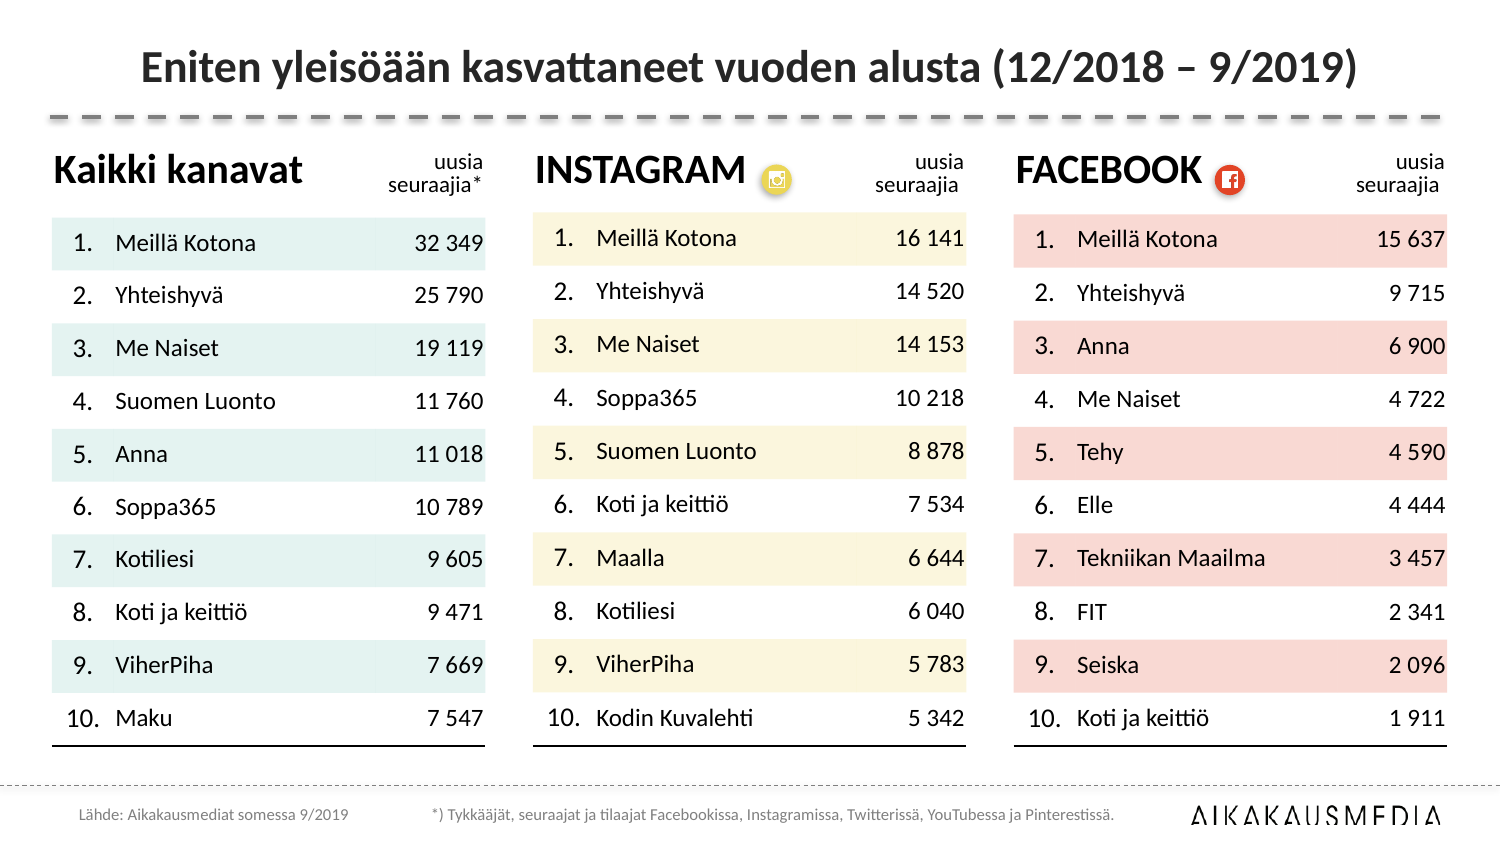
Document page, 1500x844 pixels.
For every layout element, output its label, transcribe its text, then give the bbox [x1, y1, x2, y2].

table_cell Maalla [595, 532, 857, 586]
table_cell 10 789 [376, 482, 485, 534]
table_cell ViherPiha [595, 639, 857, 692]
table_cell 8. [52, 587, 114, 640]
table_cell 3. [52, 323, 114, 376]
table_header uusia seuraajia [857, 151, 966, 212]
table_header Kaikki kanavat [52, 151, 376, 218]
table_cell 6 900 [1338, 321, 1447, 374]
table_cell 2. [533, 266, 595, 319]
title Eniten yleisöään kasvattaneet vuoden alusta (12/2018 – 9/2019) [0, 0, 1500, 129]
table_cell 1 911 [1338, 693, 1447, 745]
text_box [1214, 164, 1246, 196]
table_cell Me Naiset [1076, 374, 1338, 427]
table_cell Me Naiset [114, 323, 376, 376]
table_cell 9 715 [1338, 268, 1447, 321]
table_cell 6 644 [857, 532, 966, 586]
table_cell 2. [1014, 268, 1076, 321]
table_cell 2 096 [1338, 640, 1447, 693]
table_cell 8. [533, 586, 595, 639]
table_cell 2 341 [1338, 586, 1447, 640]
table_cell 9. [533, 639, 595, 692]
table_cell 15 637 [1338, 214, 1447, 268]
table_cell 11 760 [376, 376, 485, 429]
table_header INSTAGRAM [533, 151, 857, 212]
table_cell 10 218 [857, 372, 966, 426]
table_cell 7 547 [376, 693, 485, 745]
table_cell 5 783 [857, 639, 966, 692]
text_box Lähde: Aikakausmediat somessa 9/2019 [63, 796, 364, 832]
table_cell Anna [114, 429, 376, 482]
table_cell 9 471 [376, 587, 485, 640]
table_cell Anna [1076, 321, 1338, 374]
table_cell 6. [533, 479, 595, 532]
table_cell 7. [52, 534, 114, 587]
table_cell 1. [533, 212, 595, 266]
table_cell Koti ja keittiö [595, 479, 857, 532]
table_cell 4 590 [1338, 427, 1447, 480]
text_box *) Tykkääjät, seuraajat ja tilaajat Facebookissa, Instagramissa, Twitterissä, YouTubessa ja Pinterestissä. [416, 796, 1161, 832]
table_cell 14 520 [857, 266, 966, 319]
table_cell 9. [52, 640, 114, 693]
table_cell 1. [52, 218, 114, 270]
table_cell 9. [1014, 640, 1076, 693]
table_cell 32 349 [376, 218, 485, 270]
table_cell 16 141 [857, 212, 966, 266]
table_cell Kotiliesi [114, 534, 376, 587]
table_cell Meillä Kotona [114, 218, 376, 270]
table_cell 8. [1014, 586, 1076, 640]
table_cell 7. [533, 532, 595, 586]
table_cell 3. [533, 319, 595, 372]
table_cell 7. [1014, 533, 1076, 586]
table_cell Tekniikan Maailma [1076, 533, 1338, 586]
table_cell 11 018 [376, 429, 485, 482]
table_cell Yhteishyvä [595, 266, 857, 319]
table_cell Yhteishyvä [1076, 268, 1338, 321]
picture [1189, 805, 1441, 825]
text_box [761, 164, 793, 195]
table_cell Tehy [1076, 427, 1338, 480]
table_cell 1. [1014, 214, 1076, 268]
table_header uusia seuraajia [1338, 151, 1447, 214]
table_cell 3. [1014, 321, 1076, 374]
table_cell Kotiliesi [595, 586, 857, 639]
table_cell 4. [1014, 374, 1076, 427]
table_cell 25 790 [376, 270, 485, 323]
table_cell 8 878 [857, 426, 966, 479]
table_header uusia seuraajia* [376, 151, 485, 218]
table_cell 6. [52, 482, 114, 534]
table_cell Soppa365 [114, 482, 376, 534]
table_cell Me Naiset [595, 319, 857, 372]
table_cell Seiska [1076, 640, 1338, 693]
table_cell 7 534 [857, 479, 966, 532]
table_cell 4. [533, 372, 595, 426]
table_cell 4 722 [1338, 374, 1447, 427]
table_cell Yhteishyvä [114, 270, 376, 323]
table_cell Koti ja keittiö [1076, 693, 1338, 745]
table_cell 10. [52, 693, 114, 745]
table_cell 5 342 [857, 692, 966, 745]
table_cell Soppa365 [595, 372, 857, 426]
table_cell Suomen Luonto [114, 376, 376, 429]
table_cell 19 119 [376, 323, 485, 376]
table_cell Meillä Kotona [595, 212, 857, 266]
table_header FACEBOOK [1014, 151, 1338, 214]
table_cell 6 040 [857, 586, 966, 639]
table_cell 4. [52, 376, 114, 429]
table_cell 5. [533, 426, 595, 479]
table_cell 10. [533, 692, 595, 745]
table_cell Koti ja keittiö [114, 587, 376, 640]
table_cell FIT [1076, 586, 1338, 640]
table_cell 6. [1014, 480, 1076, 533]
table_cell Maku [114, 693, 376, 745]
table_cell 3 457 [1338, 533, 1447, 586]
table_cell Meillä Kotona [1076, 214, 1338, 268]
table_cell Elle [1076, 480, 1338, 533]
table_cell Kodin Kuvalehti [595, 692, 857, 745]
table_cell ViherPiha [114, 640, 376, 693]
table_cell 5. [1014, 427, 1076, 480]
table_cell 4 444 [1338, 480, 1447, 533]
table_cell 2. [52, 270, 114, 323]
table_cell 10. [1014, 693, 1076, 745]
table_cell 14 153 [857, 319, 966, 372]
table_cell Suomen Luonto [595, 426, 857, 479]
table_cell 5. [52, 429, 114, 482]
table_cell 9 605 [376, 534, 485, 587]
table_cell 7 669 [376, 640, 485, 693]
